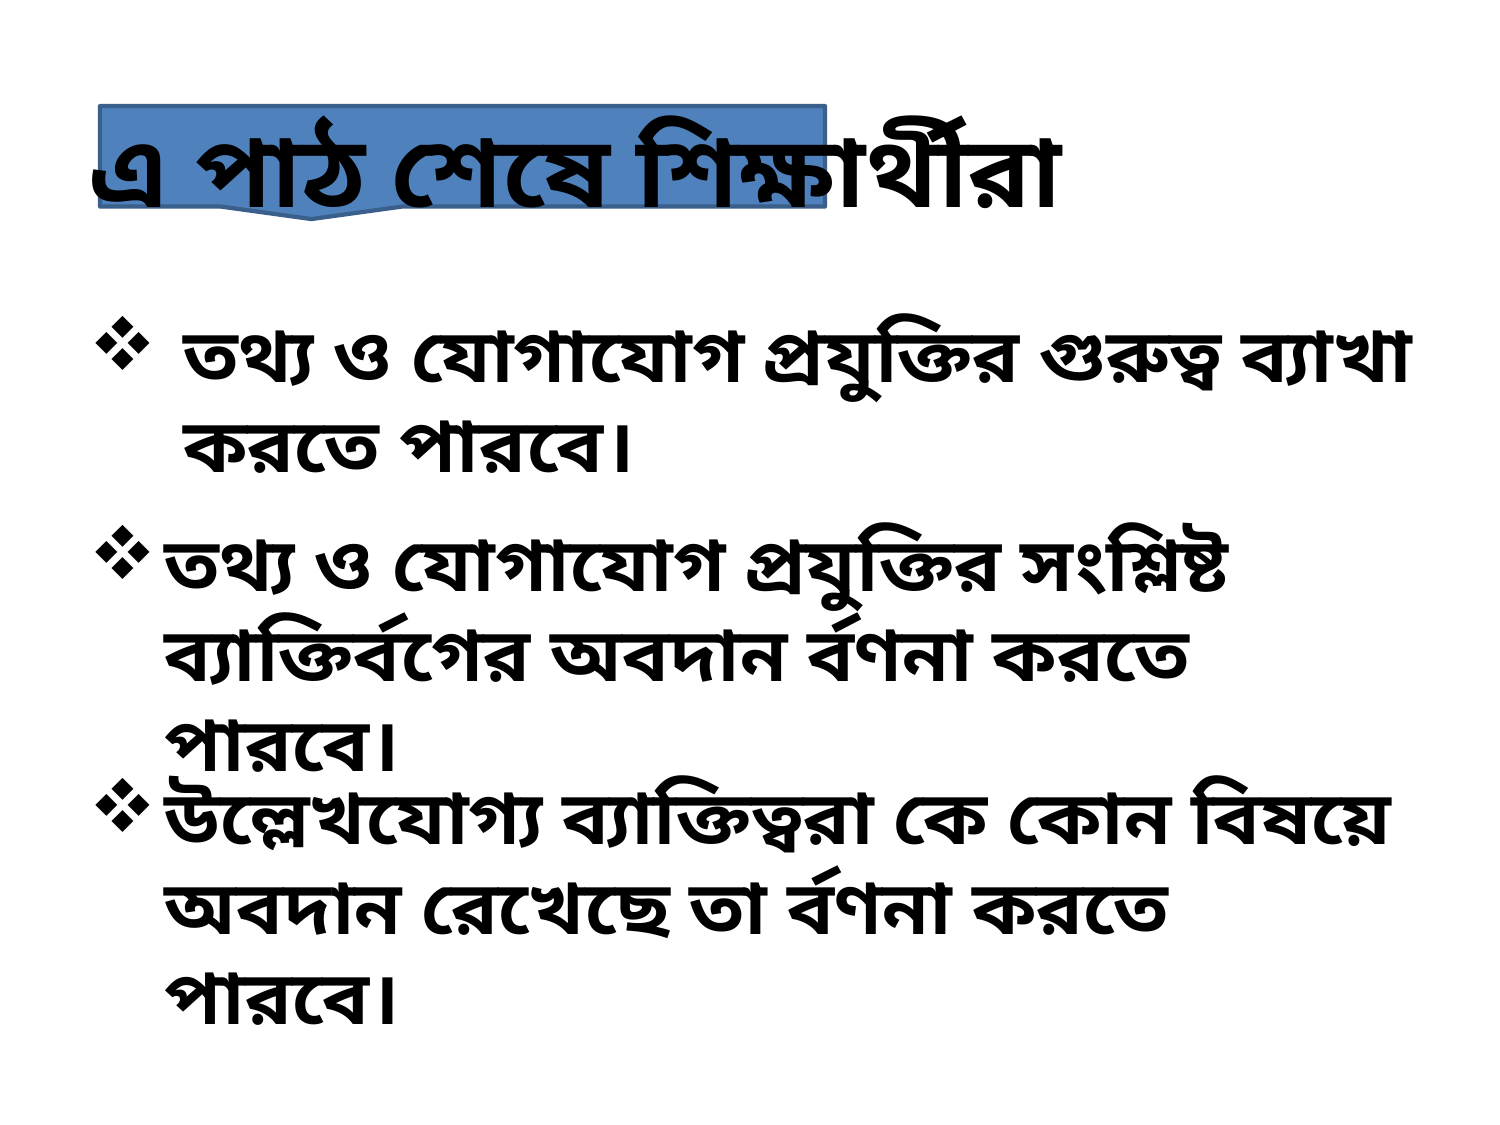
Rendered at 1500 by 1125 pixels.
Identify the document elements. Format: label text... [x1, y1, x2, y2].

text_box তথ্য ও যোগাযোগ প্রযুক্তির সংশ্লিষ্ট ব্যাক্তির্বগের অবদান র্বণনা করতে পারবে। [74, 509, 1425, 762]
text_box তথ্য ও যোগাযোগ প্রযুক্তির গুরুত্ব ব্যাখা করতে পারবে। [75, 299, 1450, 495]
text_box উল্লেখযোগ্য ব্যাক্তিত্বরা কে কোন বিষয়ে অবদান রেখেছে তা র্বণনা করতে পারবে। [74, 762, 1425, 1048]
text_box এ পাঠ শেষে শিক্ষার্থীরা [75, 99, 1450, 235]
